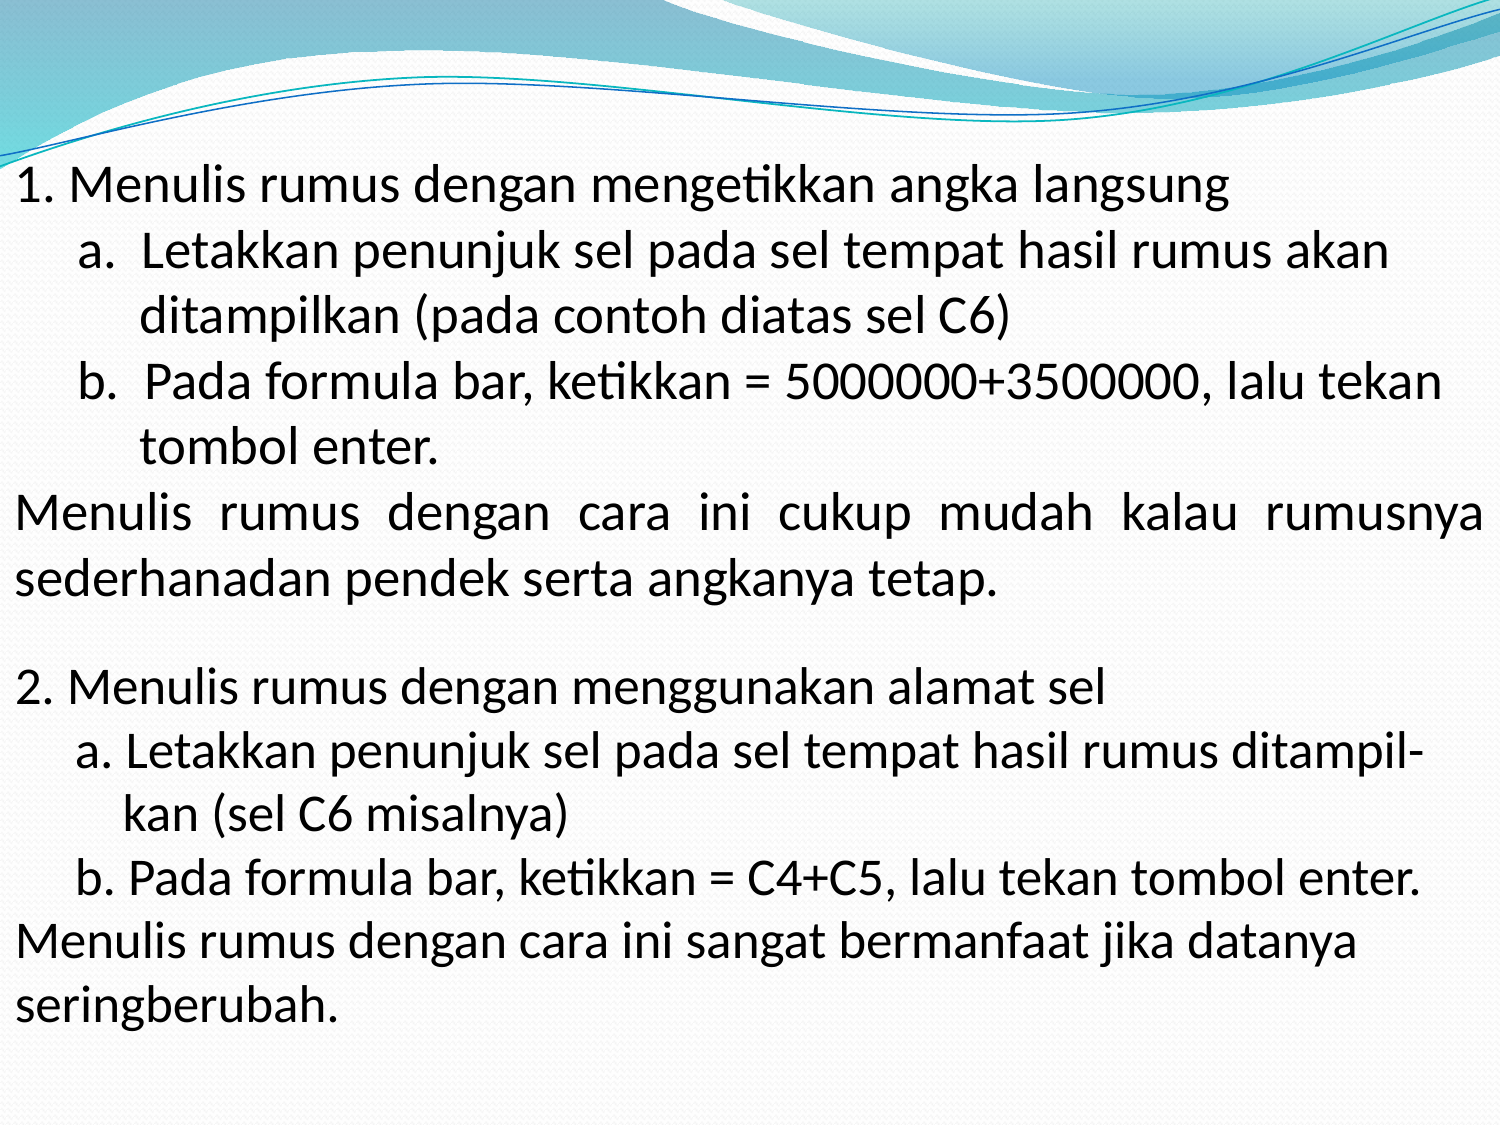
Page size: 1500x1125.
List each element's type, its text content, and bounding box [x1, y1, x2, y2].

text_box 2. Menulis rumus dengan menggunakan alamat sel a. Letakkan penunjuk sel pada sel tempat hasil rumus ditampil- kan (sel C6 misalnya) b. Pada formula bar, ketikkan = C4+C5, lalu tekan tombol enter. Menulis rumus dengan cara ini sangat bermanfaat jika datanya seringberubah. [0, 644, 1500, 1125]
text_box 1. Menulis rumus dengan mengetikkan angka langsung a. Letakkan penunjuk sel pada sel tempat hasil rumus akan ditampilkan (pada contoh diatas sel C6) b. Pada formula bar, ketikkan = 5000000+3500000, lalu tekan tombol enter. Menulis rumus dengan cara ini cukup mudah kalau rumusnya sederhanadan pendek serta angkanya tetap. [0, 140, 1500, 621]
